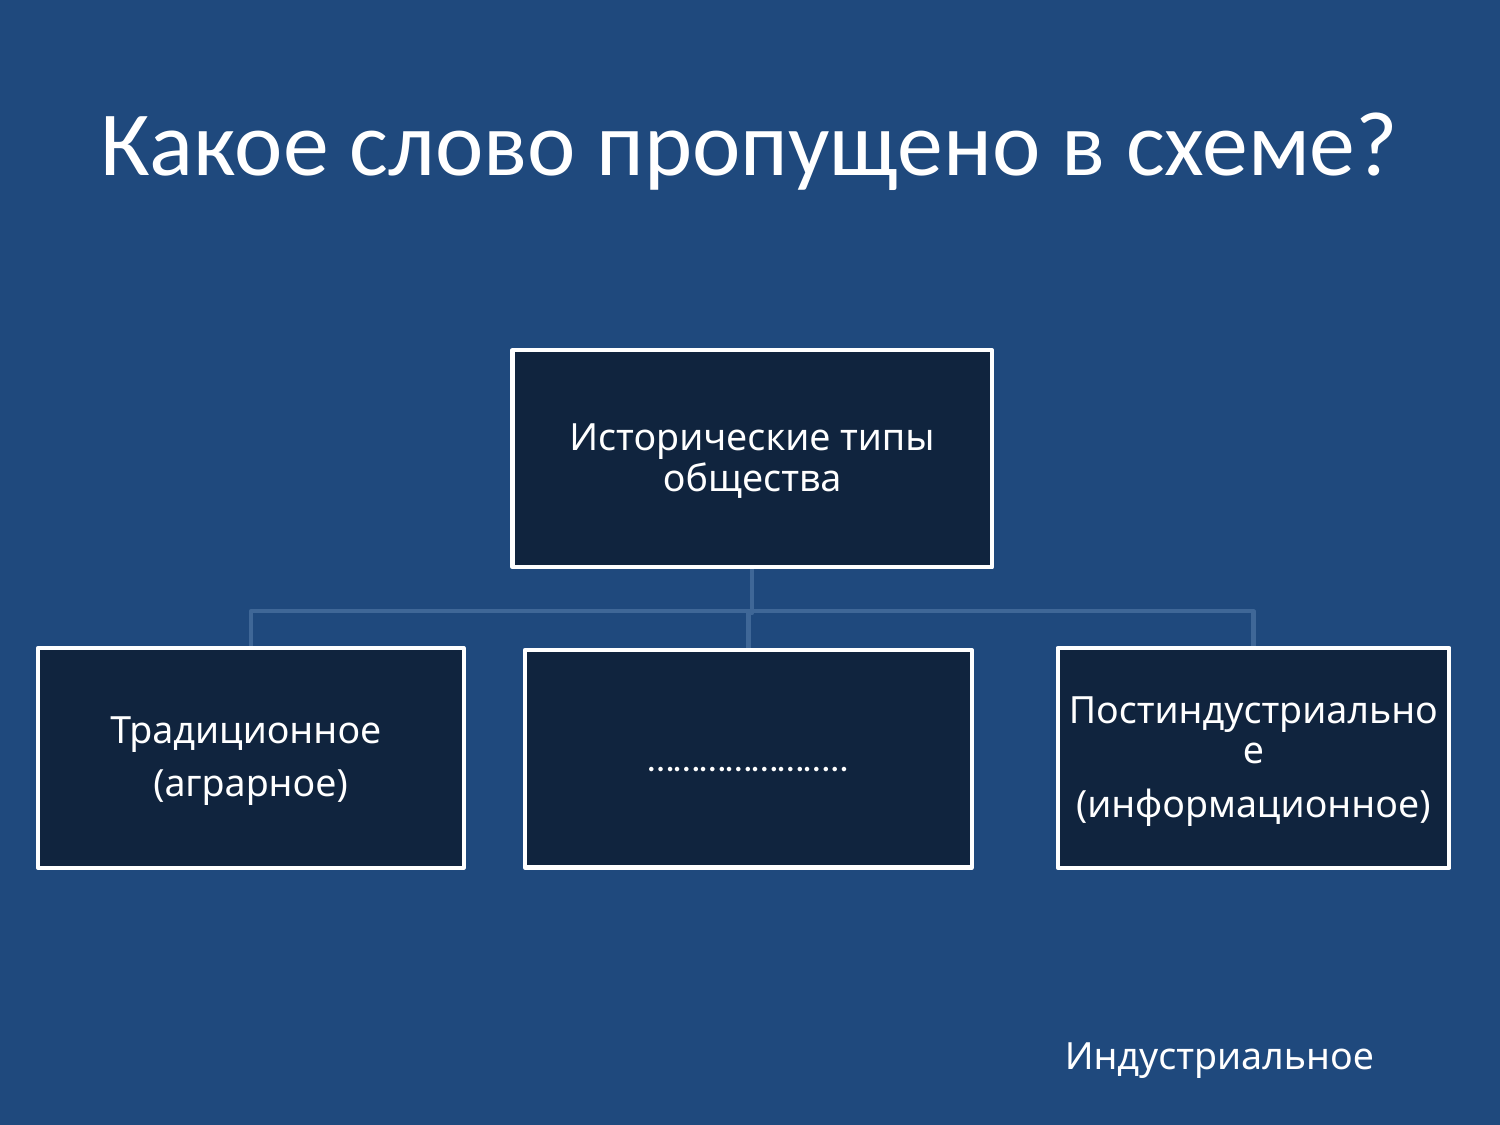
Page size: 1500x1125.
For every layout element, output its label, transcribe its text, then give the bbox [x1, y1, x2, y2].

title Какое слово пропущено в схеме? [75, 45, 1425, 210]
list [37, 212, 1451, 1013]
text_box Индустриальное [1050, 1024, 1450, 1085]
